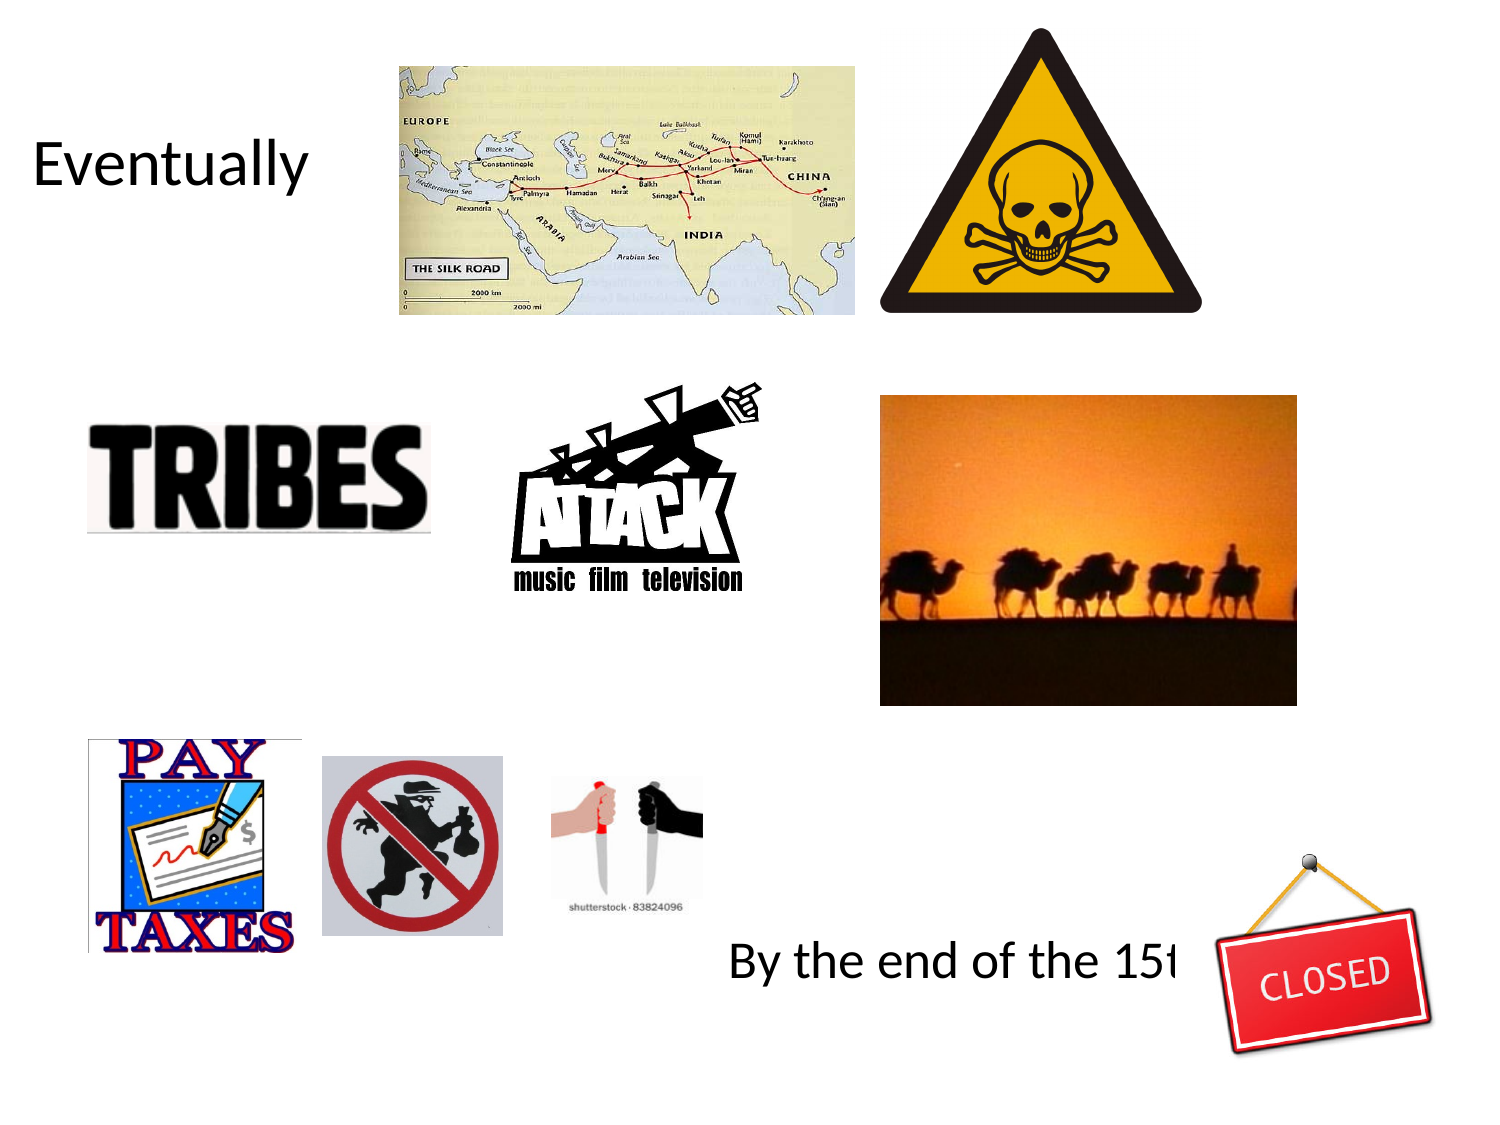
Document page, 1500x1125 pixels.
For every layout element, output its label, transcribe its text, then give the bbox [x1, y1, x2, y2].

picture [550, 776, 703, 916]
picture [880, 28, 1202, 313]
picture [322, 755, 504, 937]
picture [511, 382, 763, 591]
picture [1174, 850, 1470, 1072]
picture [87, 422, 431, 551]
picture [399, 66, 855, 315]
picture [88, 739, 302, 953]
list Eventually By the end of the 15th century [17, 42, 1483, 1106]
picture [880, 395, 1297, 706]
